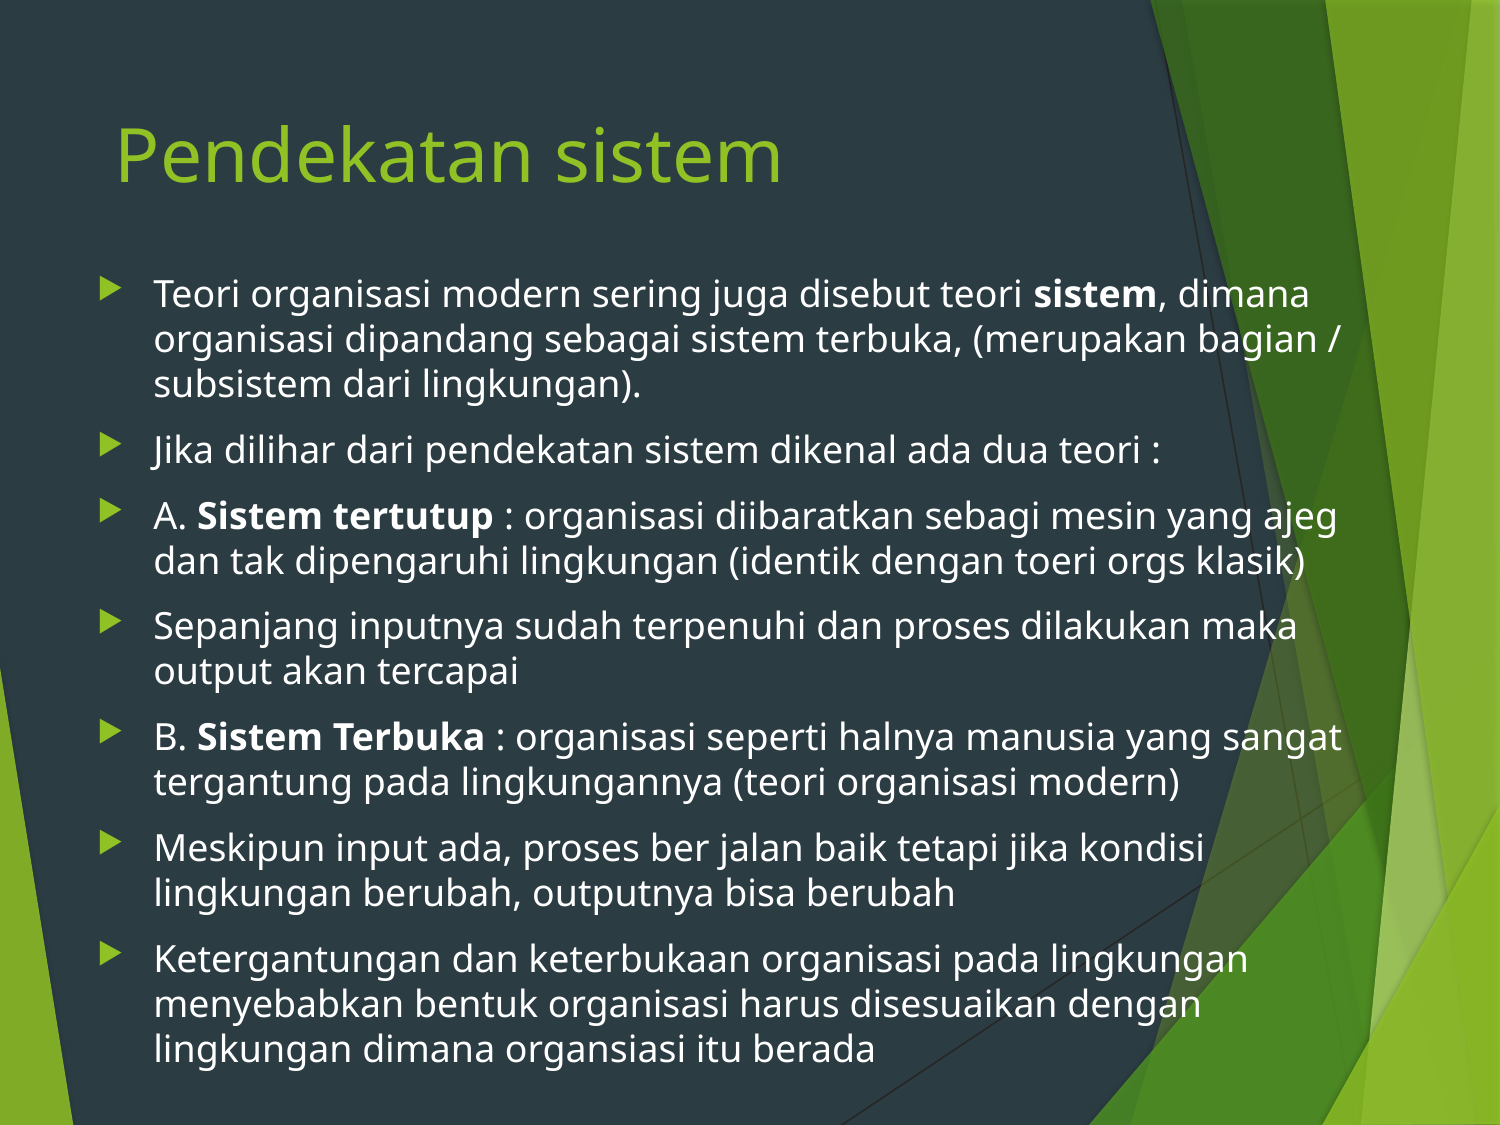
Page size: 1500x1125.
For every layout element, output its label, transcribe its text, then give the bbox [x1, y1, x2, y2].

list Teori organisasi modern sering juga disebut teori sistem, dimana organisasi dipandang sebagai sistem terbuka, (merupakan bagian / subsistem dari lingkungan). Jika dilihar dari pendekatan sistem dikenal ada dua teori : A. Sistem tertutup : organisasi diibaratkan sebagi mesin yang ajeg dan tak dipengaruhi lingkungan (identik dengan toeri orgs klasik) Sepanjang inputnya sudah terpenuhi dan proses dilakukan maka output akan tercapai B. Sistem Terbuka : organisasi seperti halnya manusia yang sangat tergantung pada lingkungannya (teori organisasi modern) Meskipun input ada, proses ber jalan baik tetapi jika kondisi lingkungan berubah, outputnya bisa berubah Ketergantungan dan keterbukaan organisasi pada lingkungan menyebabkan bentuk organisasi harus disesuaikan dengan lingkungan dimana organsiasi itu berada [82, 262, 1425, 1079]
title Pendekatan sistem [99, 99, 1142, 262]
